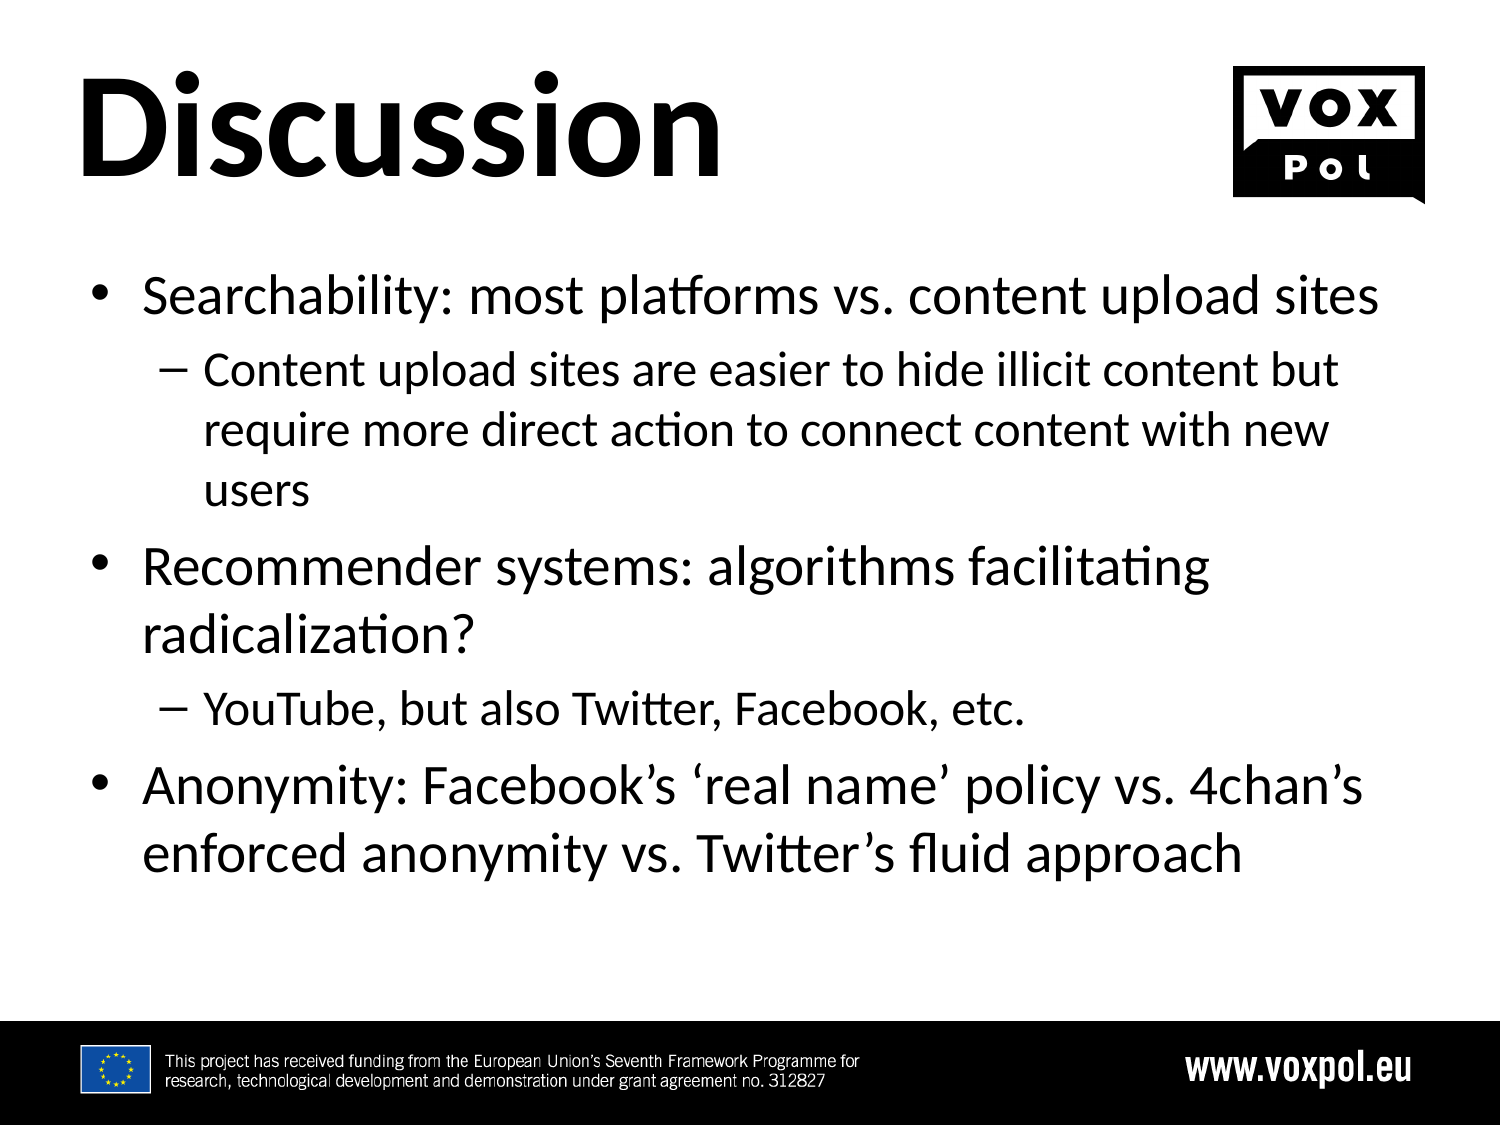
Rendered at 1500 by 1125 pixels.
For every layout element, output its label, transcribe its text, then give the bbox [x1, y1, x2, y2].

title Discussion [75, 19, 975, 207]
list Searchability: most platforms vs. content upload sites Content upload sites are easier to hide illicit content but require more direct action to connect content with new users Recommender systems: algorithms facilitating radicalization? YouTube, but also Twitter, Facebook, etc. Anonymity: Facebook’s ‘real name’ policy vs. 4chan’s enforced anonymity vs. Twitter’s fluid approach [75, 249, 1425, 993]
picture [0, 1021, 1500, 1125]
picture [1233, 66, 1425, 206]
